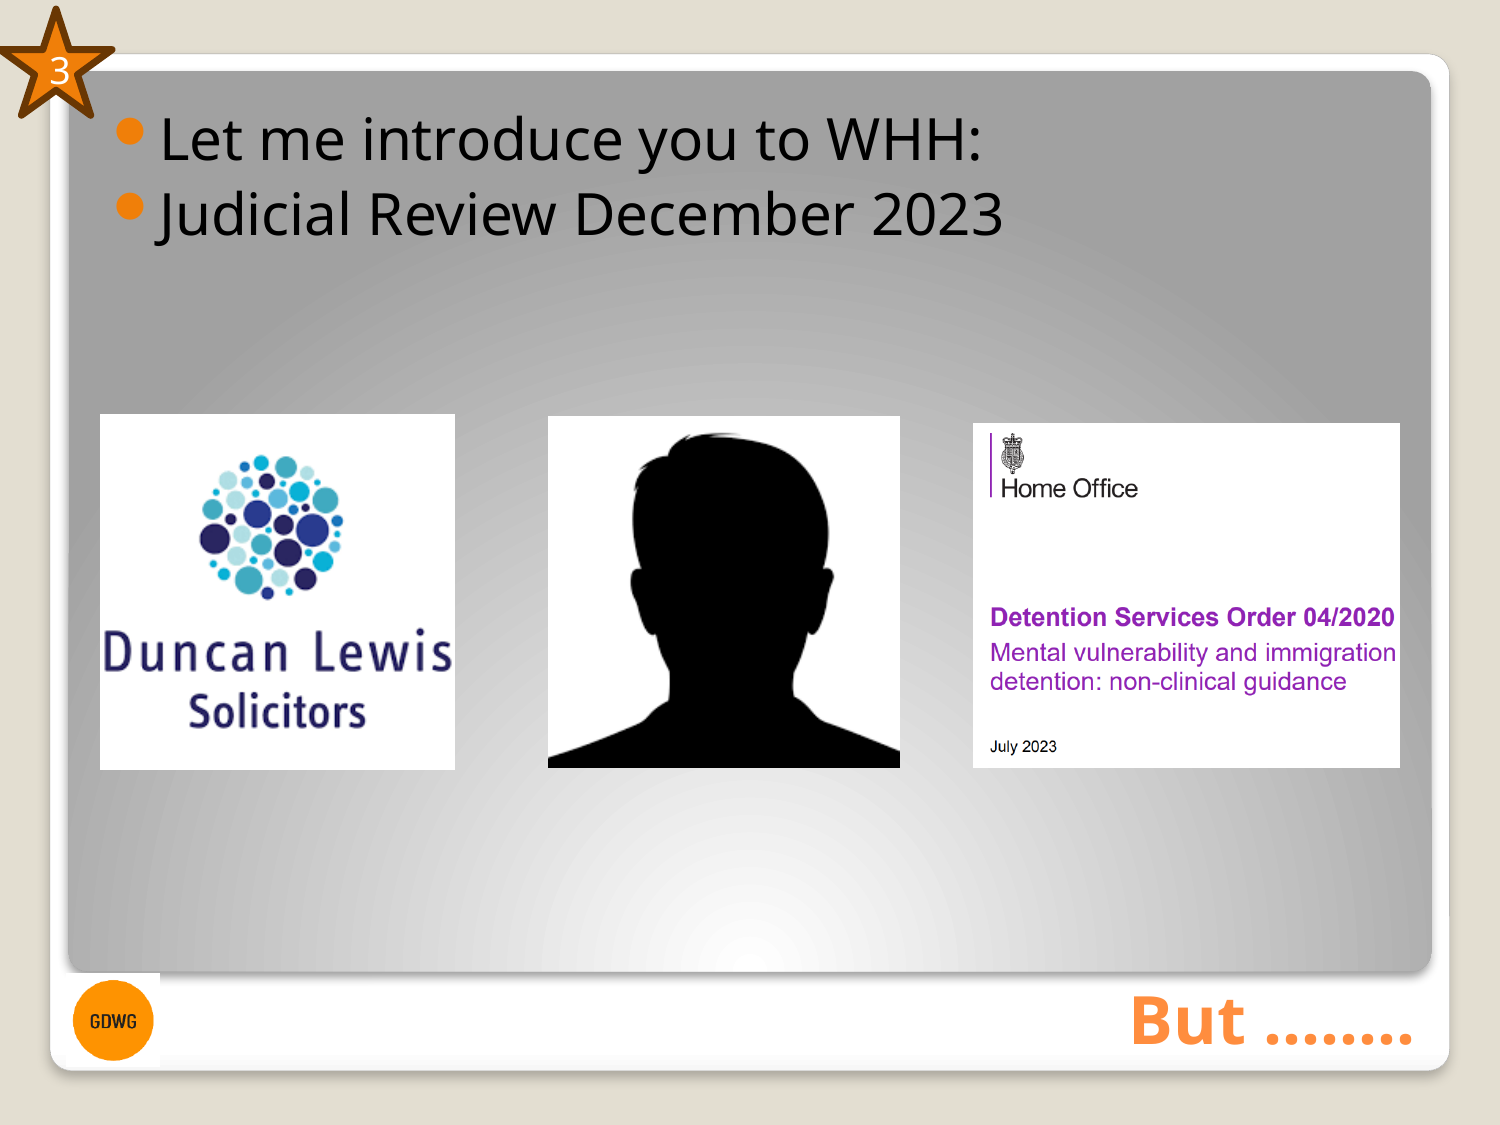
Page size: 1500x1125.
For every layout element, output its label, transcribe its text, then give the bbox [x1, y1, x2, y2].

text_box 3 [0, 5, 116, 119]
picture [973, 423, 1400, 769]
list Let me introduce you to WHH: Judicial Review December 2023 [82, 86, 1426, 988]
title But …….. [235, 964, 1431, 1066]
picture [66, 973, 160, 1067]
picture [548, 416, 901, 769]
picture [100, 414, 455, 770]
